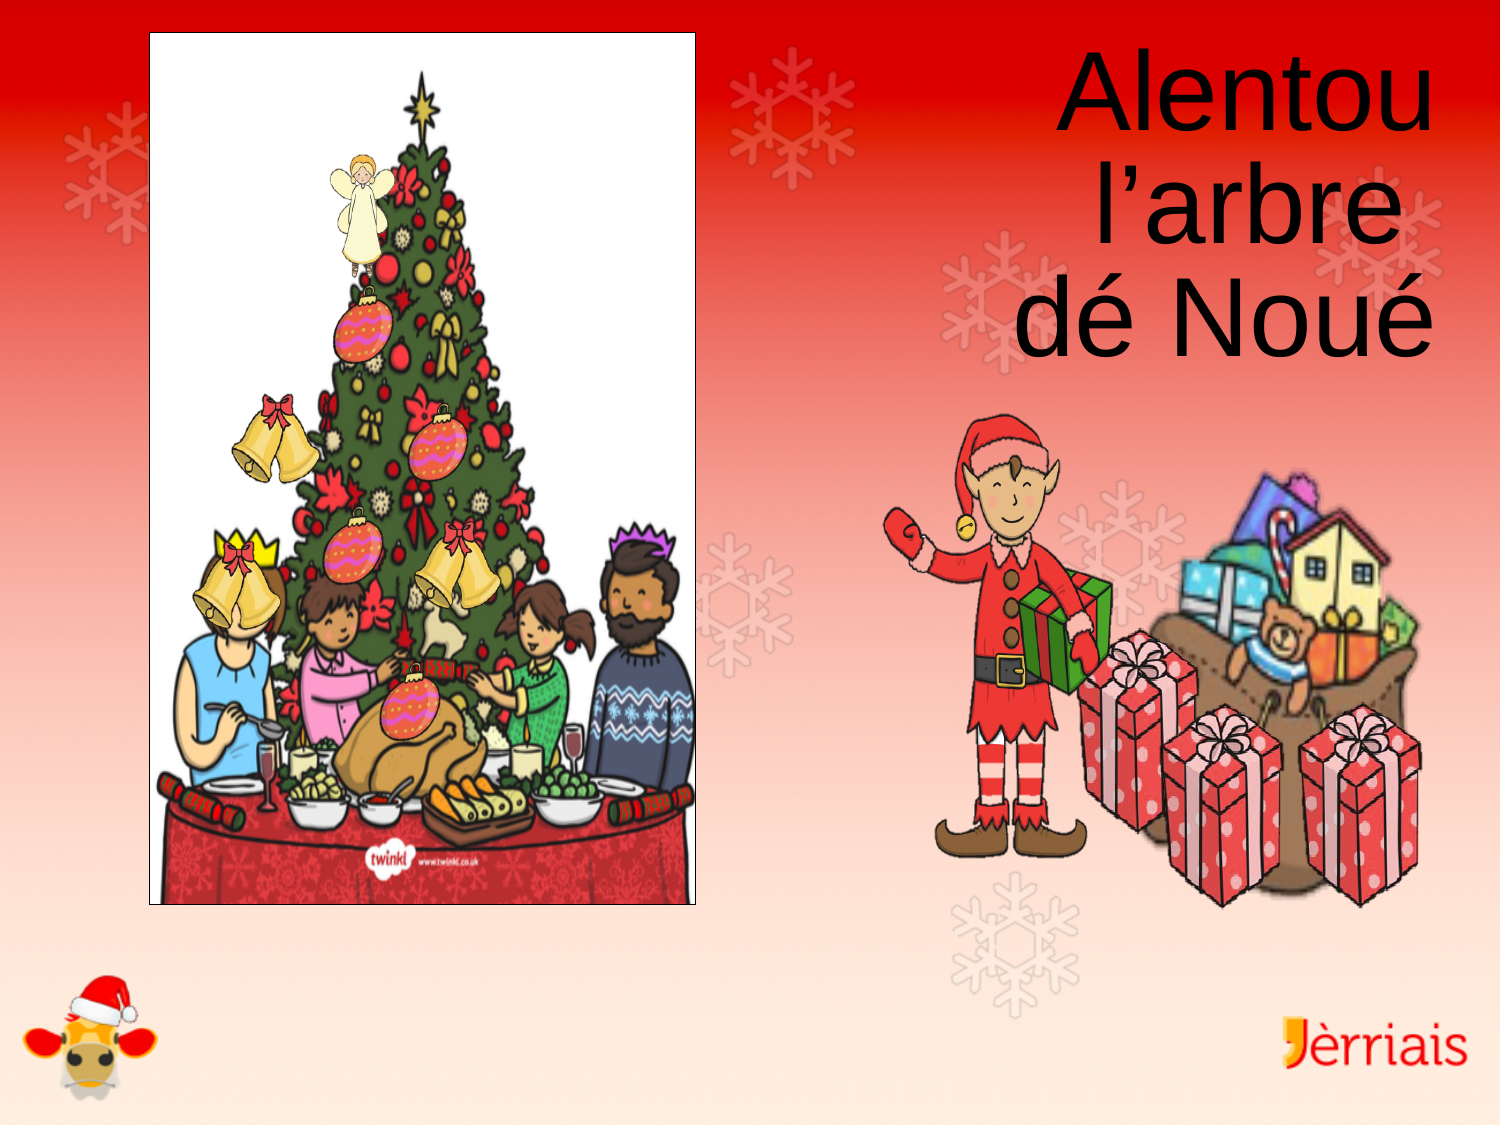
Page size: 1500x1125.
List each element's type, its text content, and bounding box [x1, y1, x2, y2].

text_box Alentou l’arbre dé Noué [735, 32, 1453, 406]
picture [0, 0, 1500, 1125]
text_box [1027, 365, 1500, 1034]
